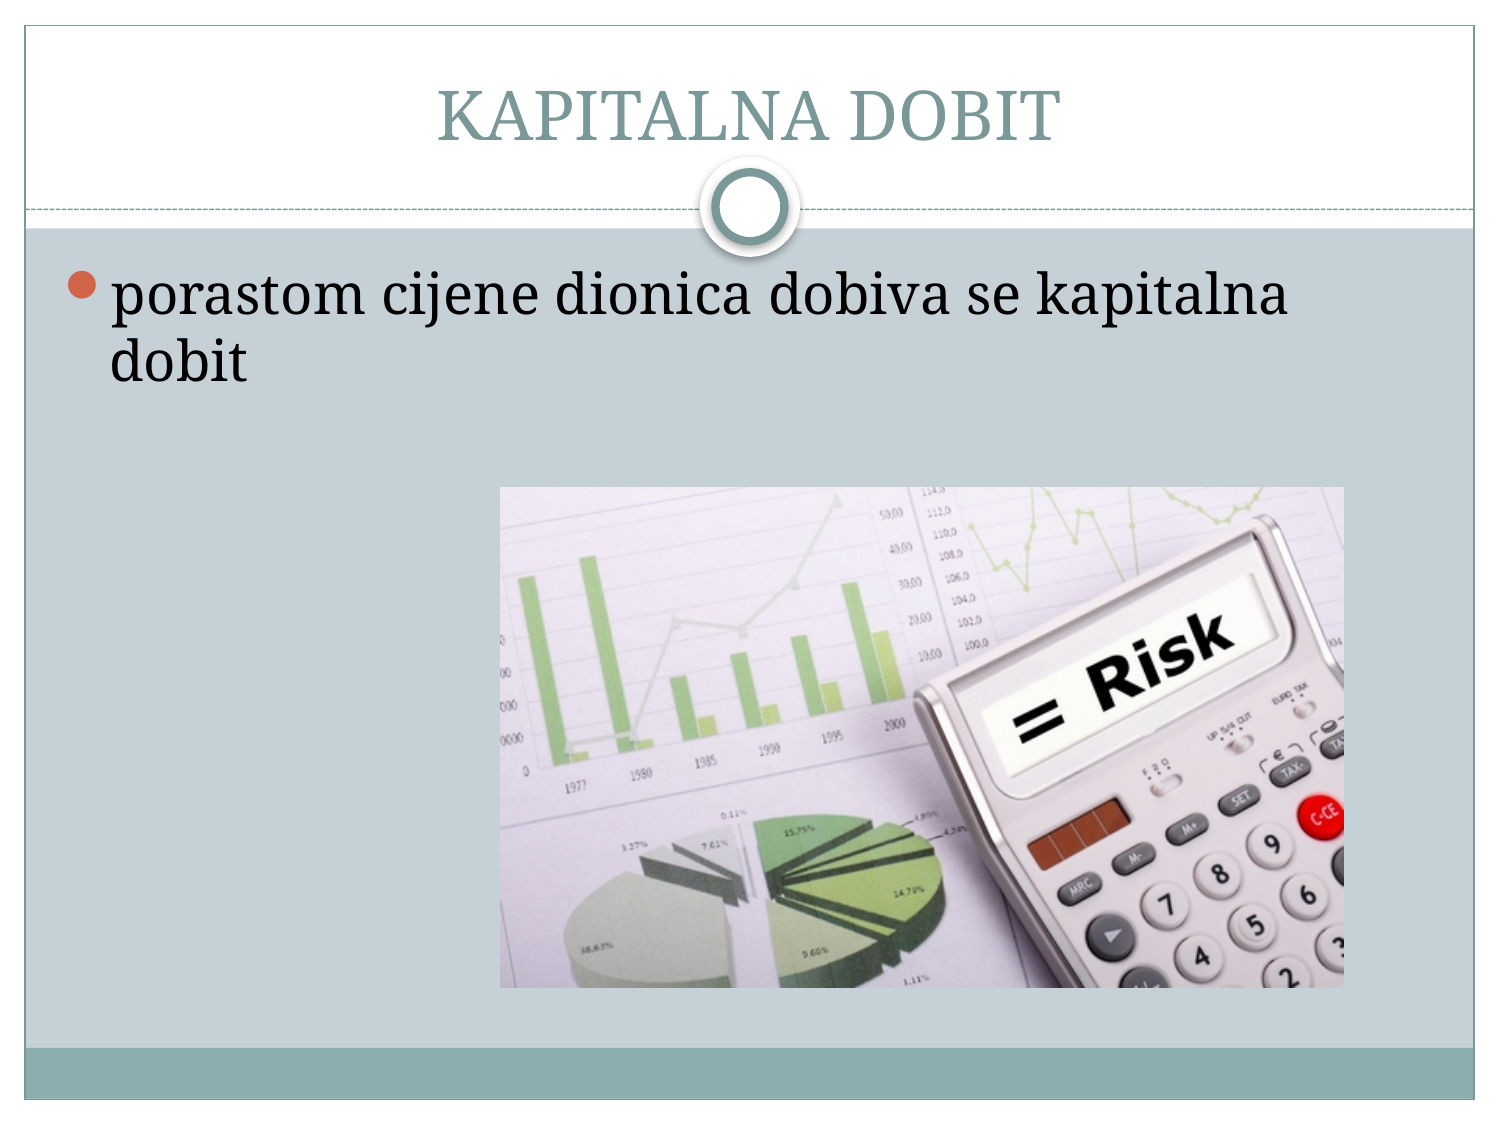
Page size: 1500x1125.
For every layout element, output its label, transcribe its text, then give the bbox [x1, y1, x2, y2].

picture [499, 487, 1344, 988]
list porastom cijene dionica dobiva se kapitalna dobit [49, 250, 1445, 1001]
title KAPITALNA DOBIT [49, 37, 1450, 162]
